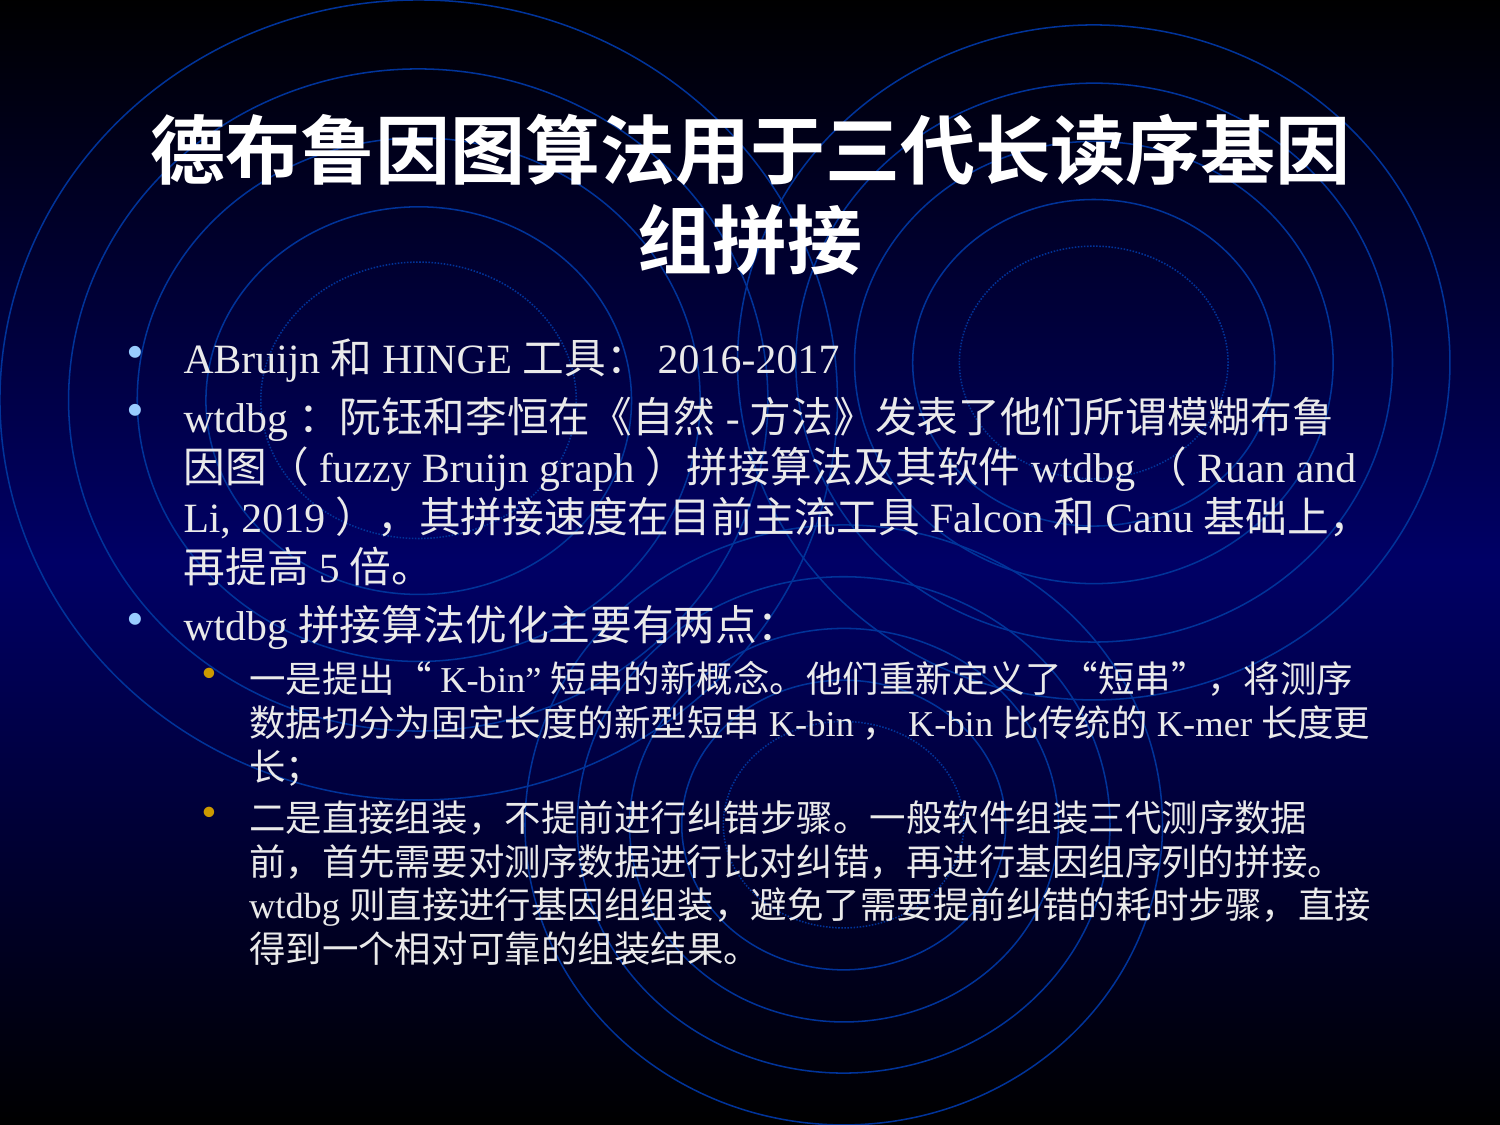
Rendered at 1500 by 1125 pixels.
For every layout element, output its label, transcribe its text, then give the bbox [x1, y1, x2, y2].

list ABruijn和HINGE工具：2016-2017 wtdbg：阮钰和李恒在《自然-方法》发表了他们所谓模糊布鲁因图（fuzzy Bruijn graph）拼接算法及其软件wtdbg（Ruan and Li, 2019），其拼接速度在目前主流工具Falcon和Canu基础上，再提高5倍。 wtdbg拼接算法优化主要有两点： 一是提出“K-bin”短串的新概念。他们重新定义了“短串”，将测序数据切分为固定长度的新型短串K-bin，K-bin比传统的K-mer长度更长； 二是直接组装，不提前进行纠错步骤。一般软件组装三代测序数据前，首先需要对测序数据进行比对纠错，再进行基因组序列的拼接。wtdbg则直接进行基因组组装，避免了需要提前纠错的耗时步骤，直接得到一个相对可靠的组装结果。 [112, 324, 1388, 1001]
title 德布鲁因图算法用于三代长读序基因组拼接 [112, 99, 1388, 288]
